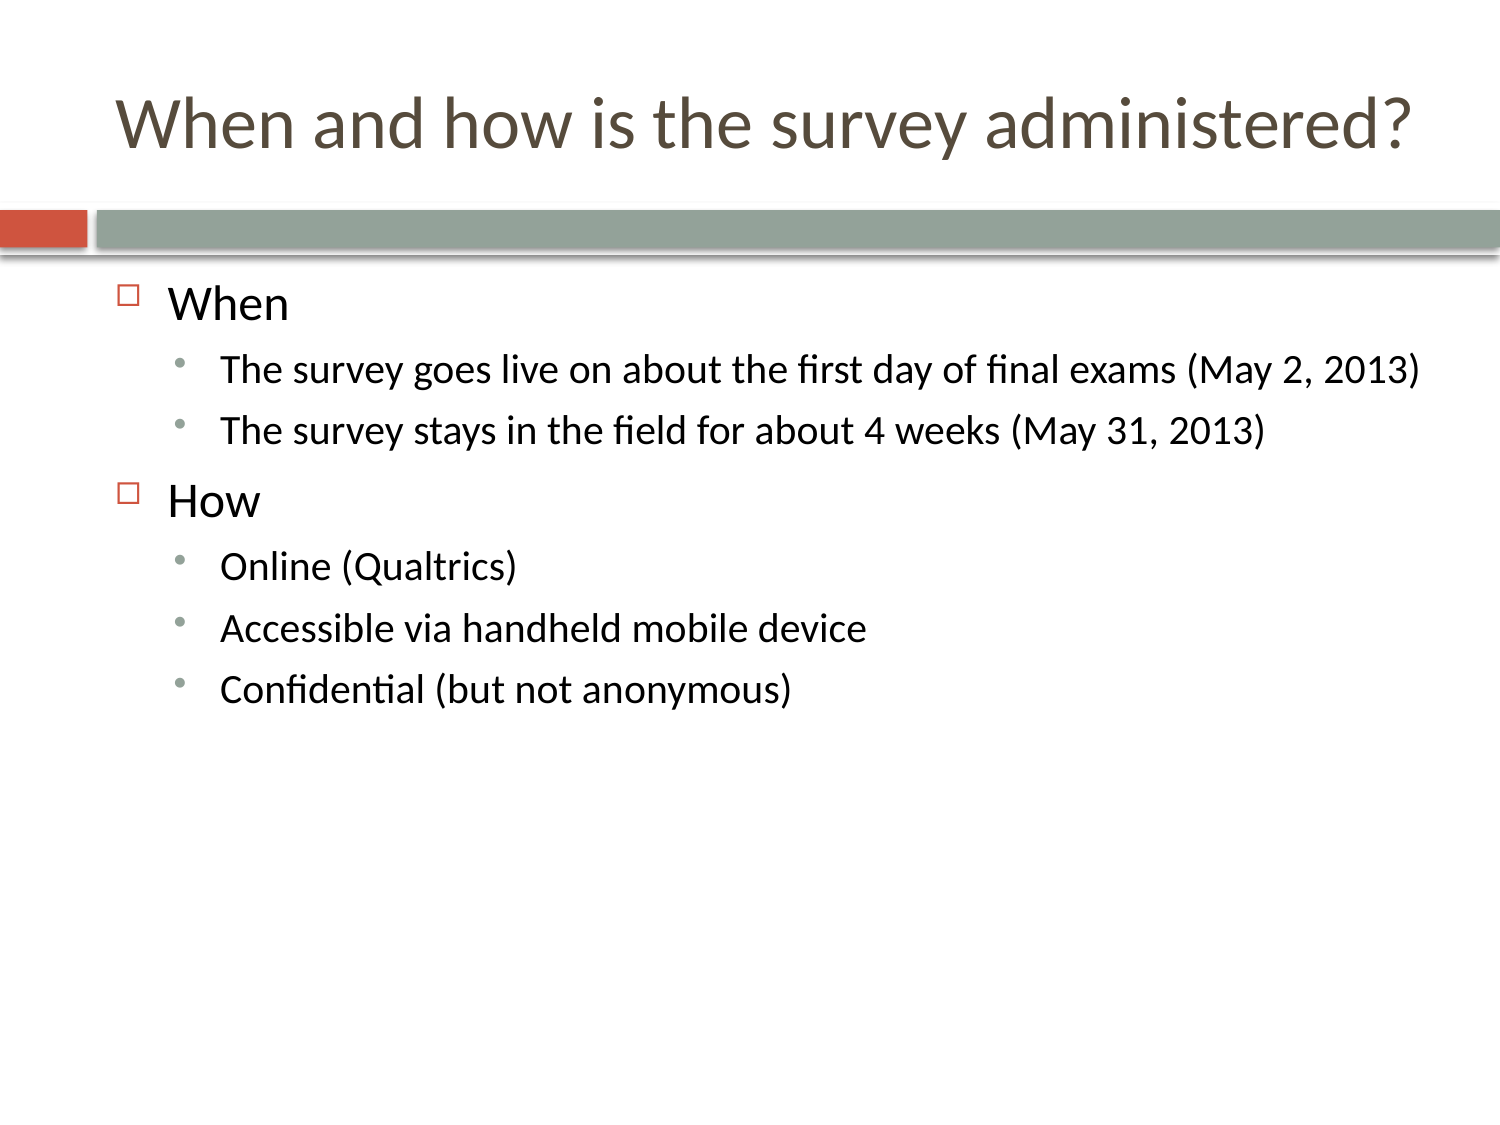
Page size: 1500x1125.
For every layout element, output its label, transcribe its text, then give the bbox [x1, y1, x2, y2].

title When and how is the survey administered? [100, 37, 1438, 200]
list When The survey goes live on about the first day of final exams (May 2, 2013) The survey stays in the field for about 4 weeks (May 31, 2013) How Online (Qualtrics) Accessible via handheld mobile device Confidential (but not anonymous) [100, 262, 1438, 1000]
